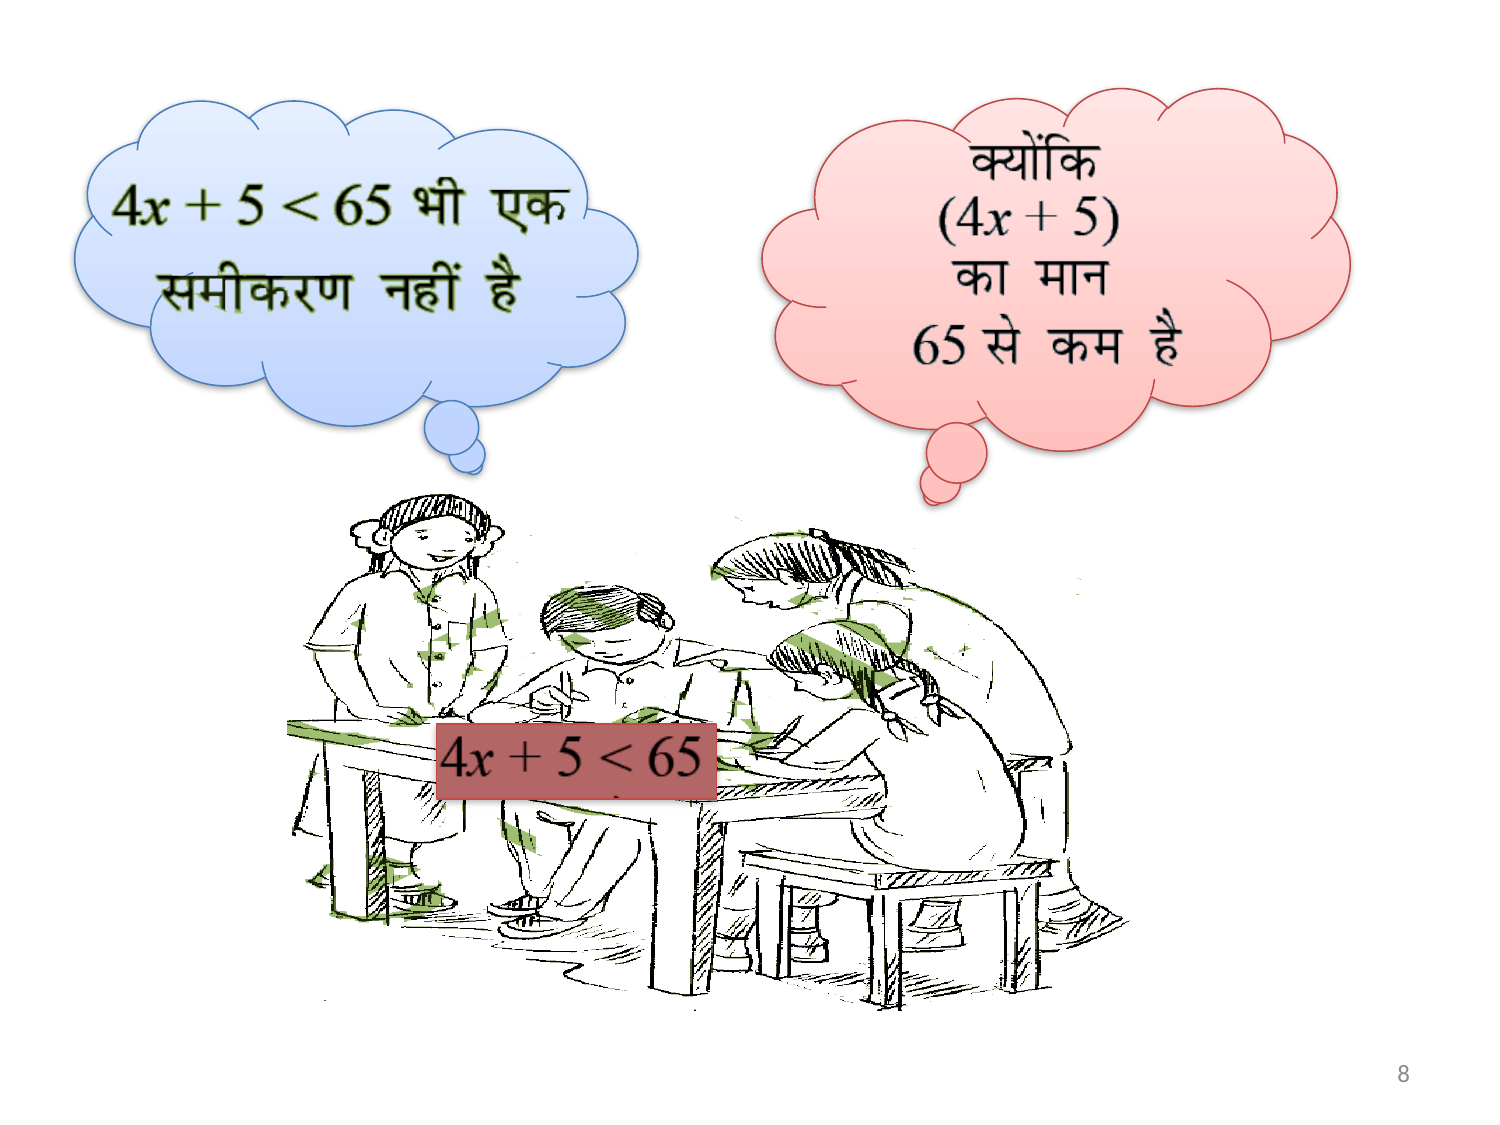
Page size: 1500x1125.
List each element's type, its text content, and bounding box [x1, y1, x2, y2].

slide_number 8 [1074, 1042, 1425, 1103]
picture [287, 487, 1138, 1016]
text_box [762, 87, 1351, 451]
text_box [74, 99, 638, 426]
